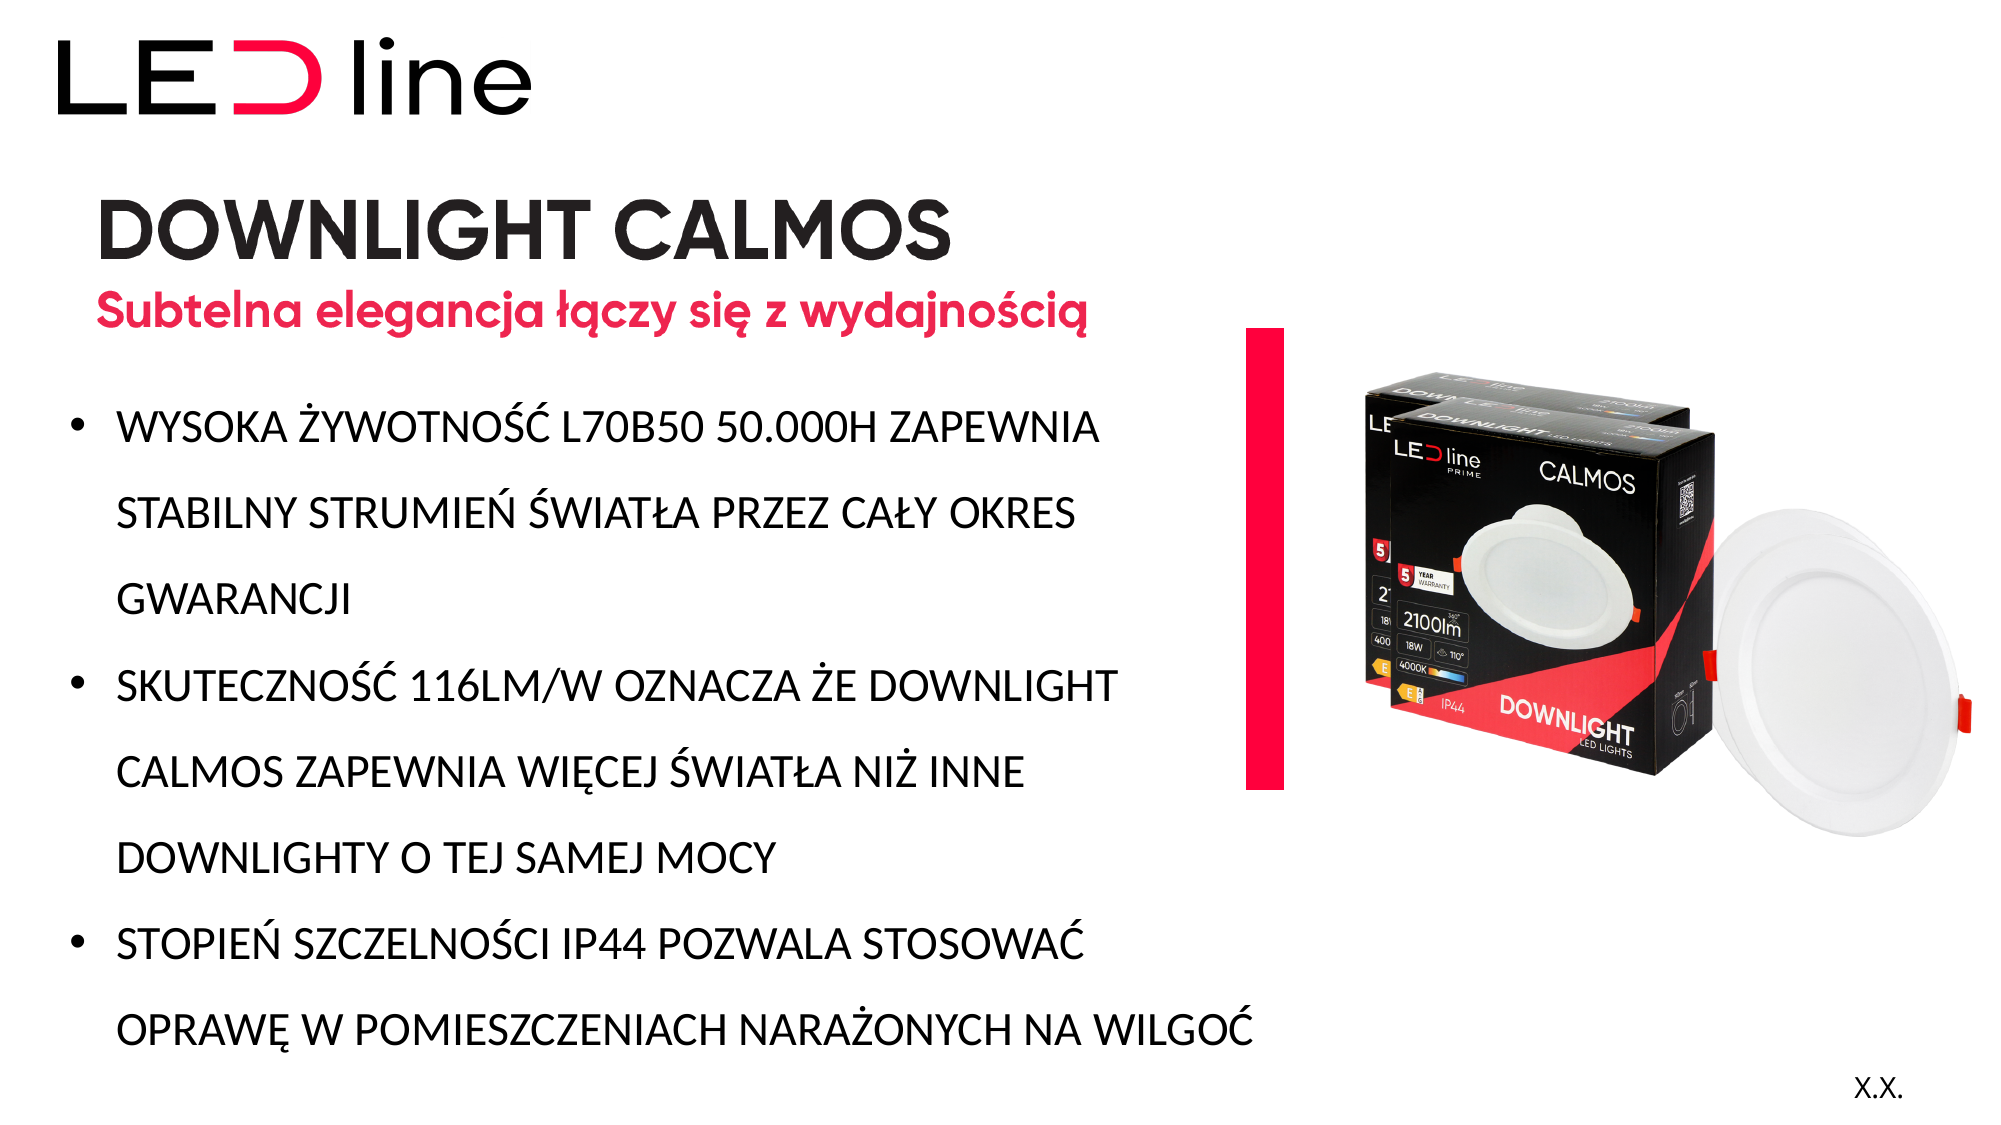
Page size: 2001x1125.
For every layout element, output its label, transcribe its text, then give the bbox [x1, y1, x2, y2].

text_box X.X. [1839, 1062, 2000, 1113]
picture [87, 177, 1097, 345]
text_box WYSOKA ŻYWOTNOŚĆ L70B50 50.000H ZAPEWNIA STABILNY STRUMIEŃ ŚWIATŁA PRZEZ CAŁY OKRES GWARANCJI SKUTECZNOŚĆ 116LM/W OZNACZA ŻE DOWNLIGHT CALMOS ZAPEWNIA WIĘCEJ ŚWIATŁA NIŻ INNE DOWNLIGHTY O TEJ SAMEJ MOCY STOPIEŃ SZCZELNOŚCI IP44 POZWALA STOSOWAĆ OPRAWĘ W POMIESZCZENIACH NARAŻONYCH NA WILGOĆ [54, 358, 1284, 1125]
picture [1246, 328, 1284, 790]
picture [58, 37, 531, 115]
picture [1337, 350, 2000, 860]
